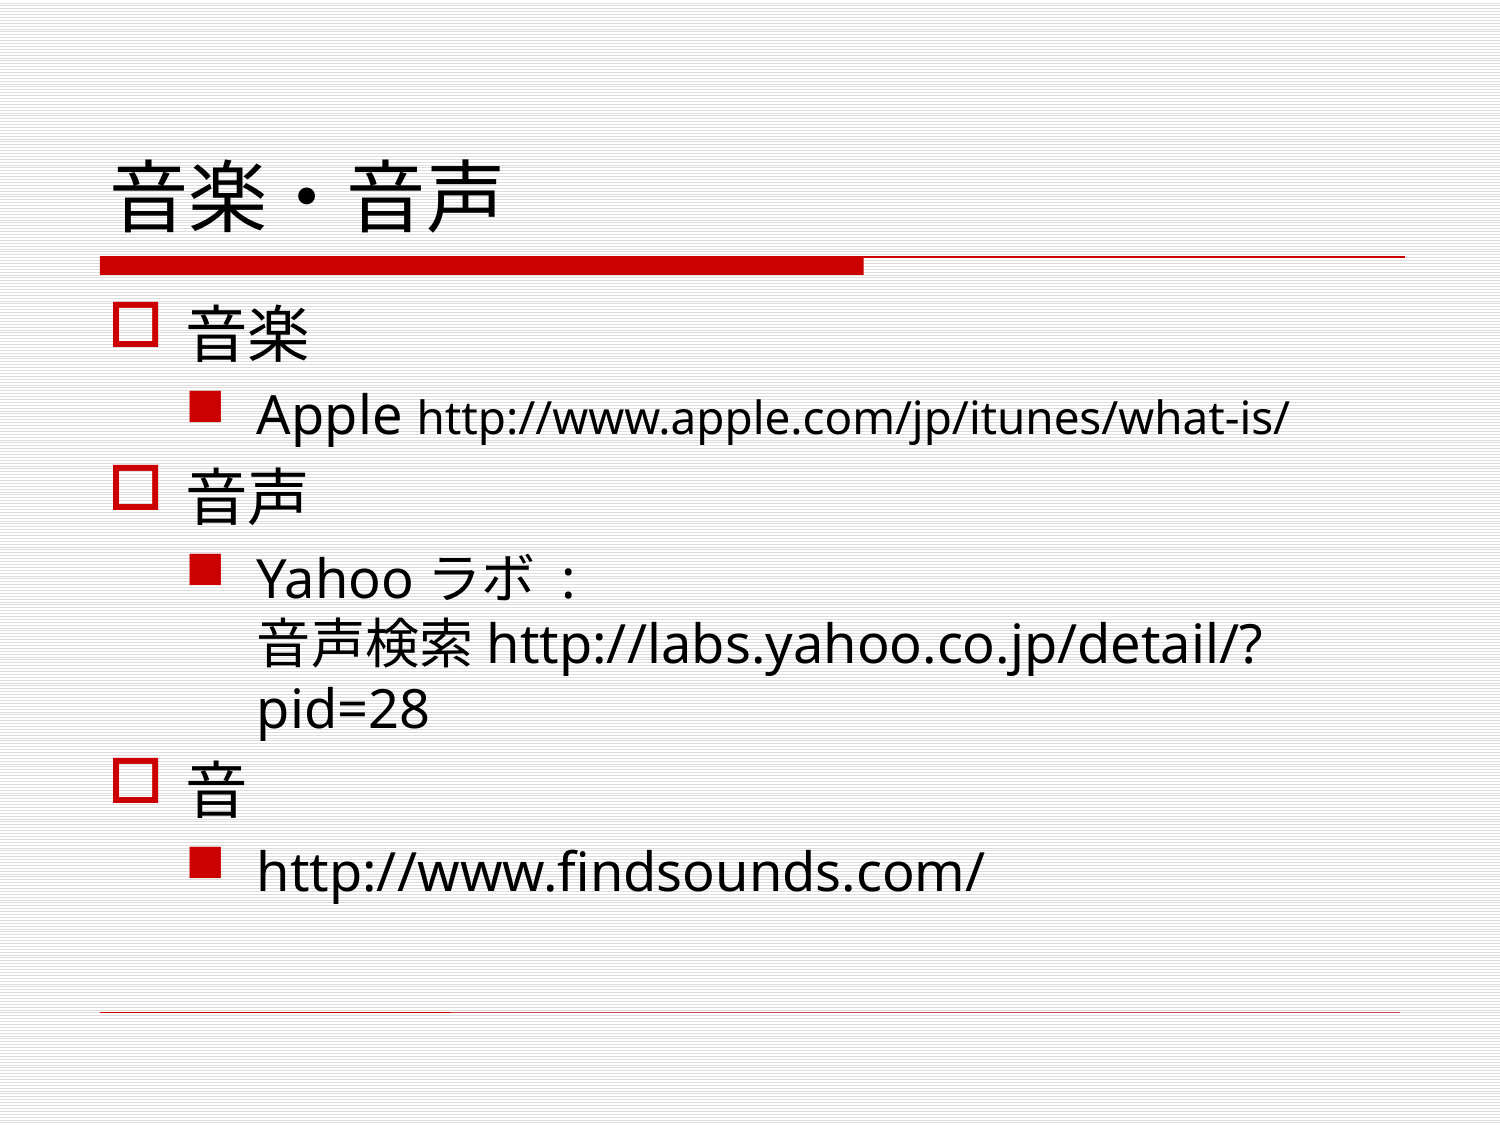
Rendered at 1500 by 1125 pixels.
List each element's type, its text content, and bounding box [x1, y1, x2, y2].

list 音楽 Apple http://www.apple.com/jp/itunes/what-is/ 音声 Yahooラボ : 音声検索http://labs.yahoo.co.jp/detail/?pid=28 音 http://www.findsounds.com/ [92, 287, 1406, 988]
title 音楽・音声 [94, 50, 1407, 250]
